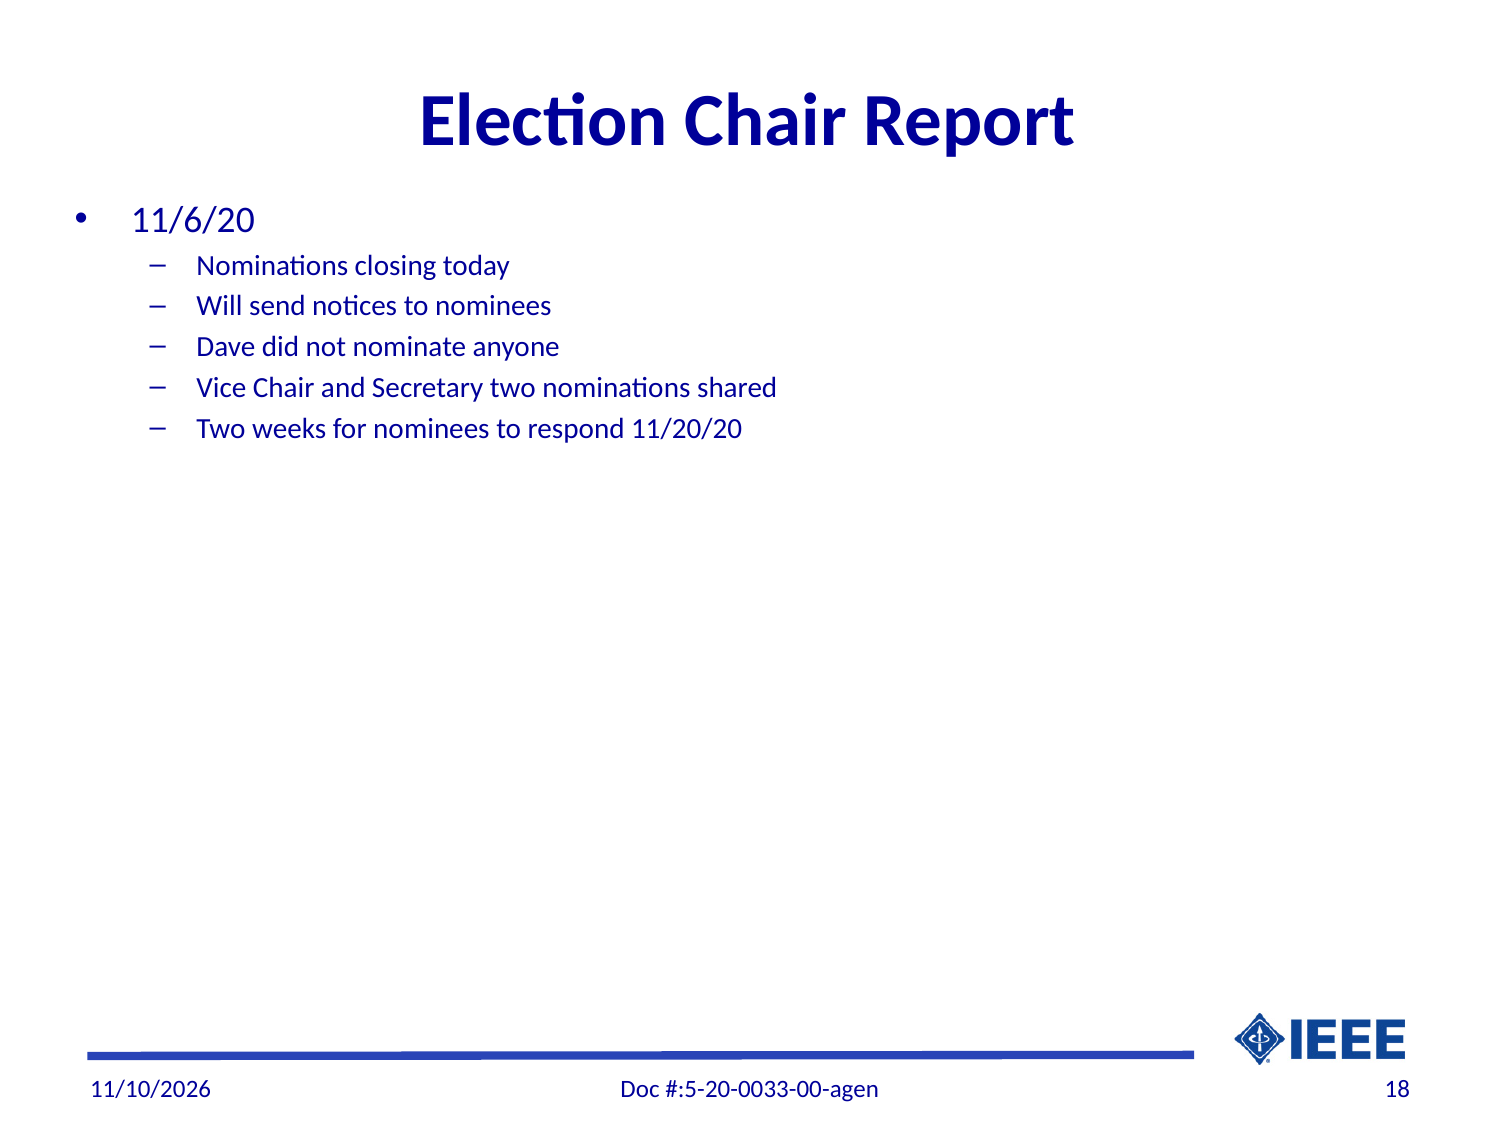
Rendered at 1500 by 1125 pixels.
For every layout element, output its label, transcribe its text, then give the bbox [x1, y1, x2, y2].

slide_number 18 [1074, 1057, 1425, 1118]
title Election Chair Report [73, 22, 1424, 187]
footer Doc #:5-20-0033-00-agen [512, 1057, 988, 1118]
picture [1231, 1011, 1406, 1057]
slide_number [75, 1057, 425, 1118]
list 11/6/20 Nominations closing today Will send notices to nominees Dave did not nominate anyone Vice Chair and Secretary two nominations shared Two weeks for nominees to respond 11/20/20 [59, 187, 1441, 930]
